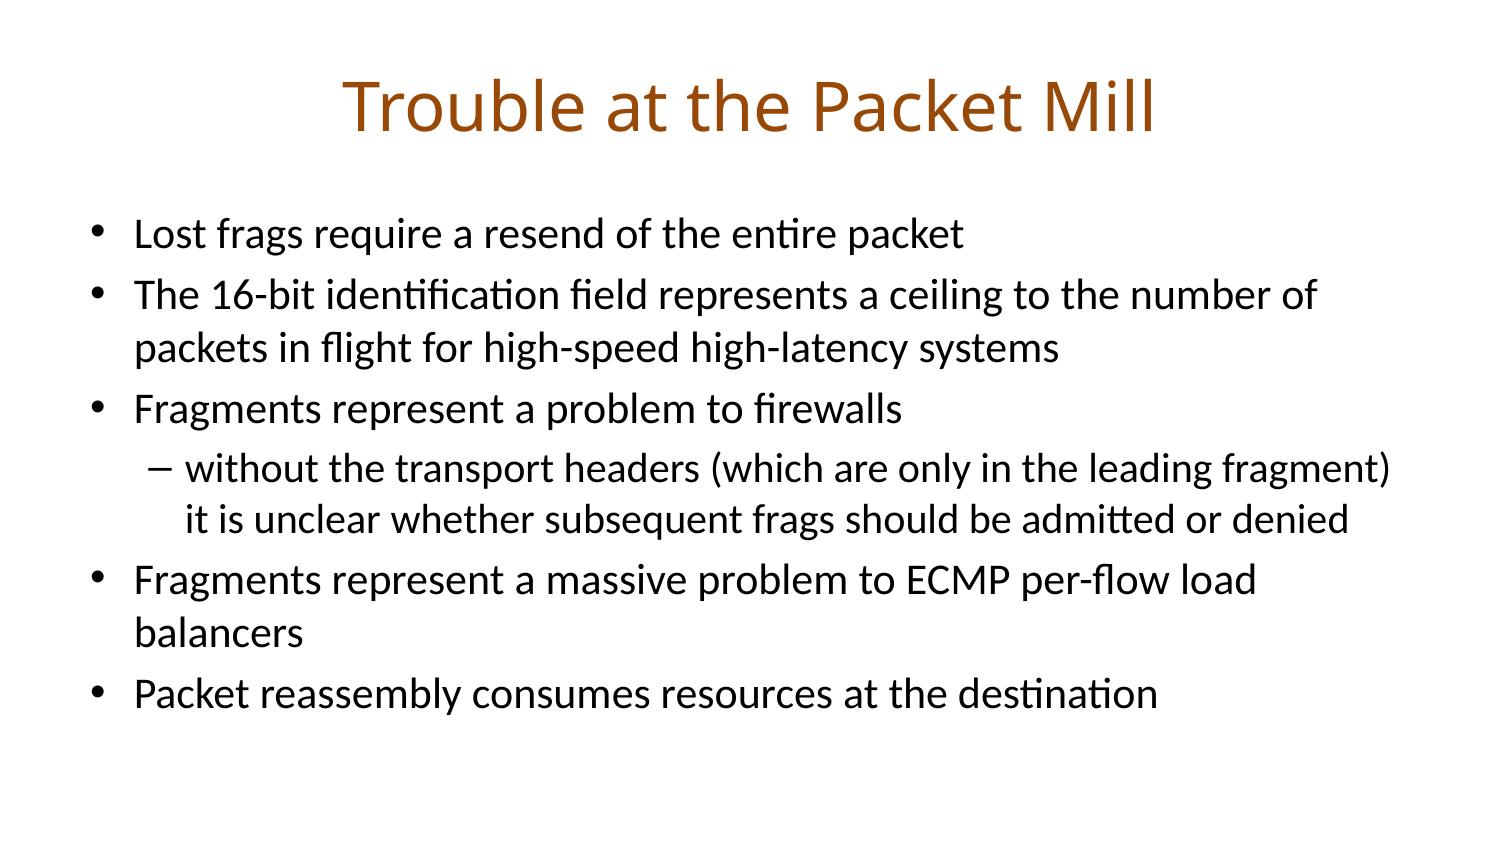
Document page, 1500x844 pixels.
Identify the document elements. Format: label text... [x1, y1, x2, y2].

list Lost frags require a resend of the entire packet The 16-bit identification field represents a ceiling to the number of packets in flight for high-speed high-latency systems Fragments represent a problem to firewalls without the transport headers (which are only in the leading fragment) it is unclear whether subsequent frags should be admitted or denied Fragments represent a massive problem to ECMP per-flow load balancers Packet reassembly consumes resources at the destination [75, 196, 1425, 754]
title Trouble at the Packet Mill [75, 33, 1425, 175]
